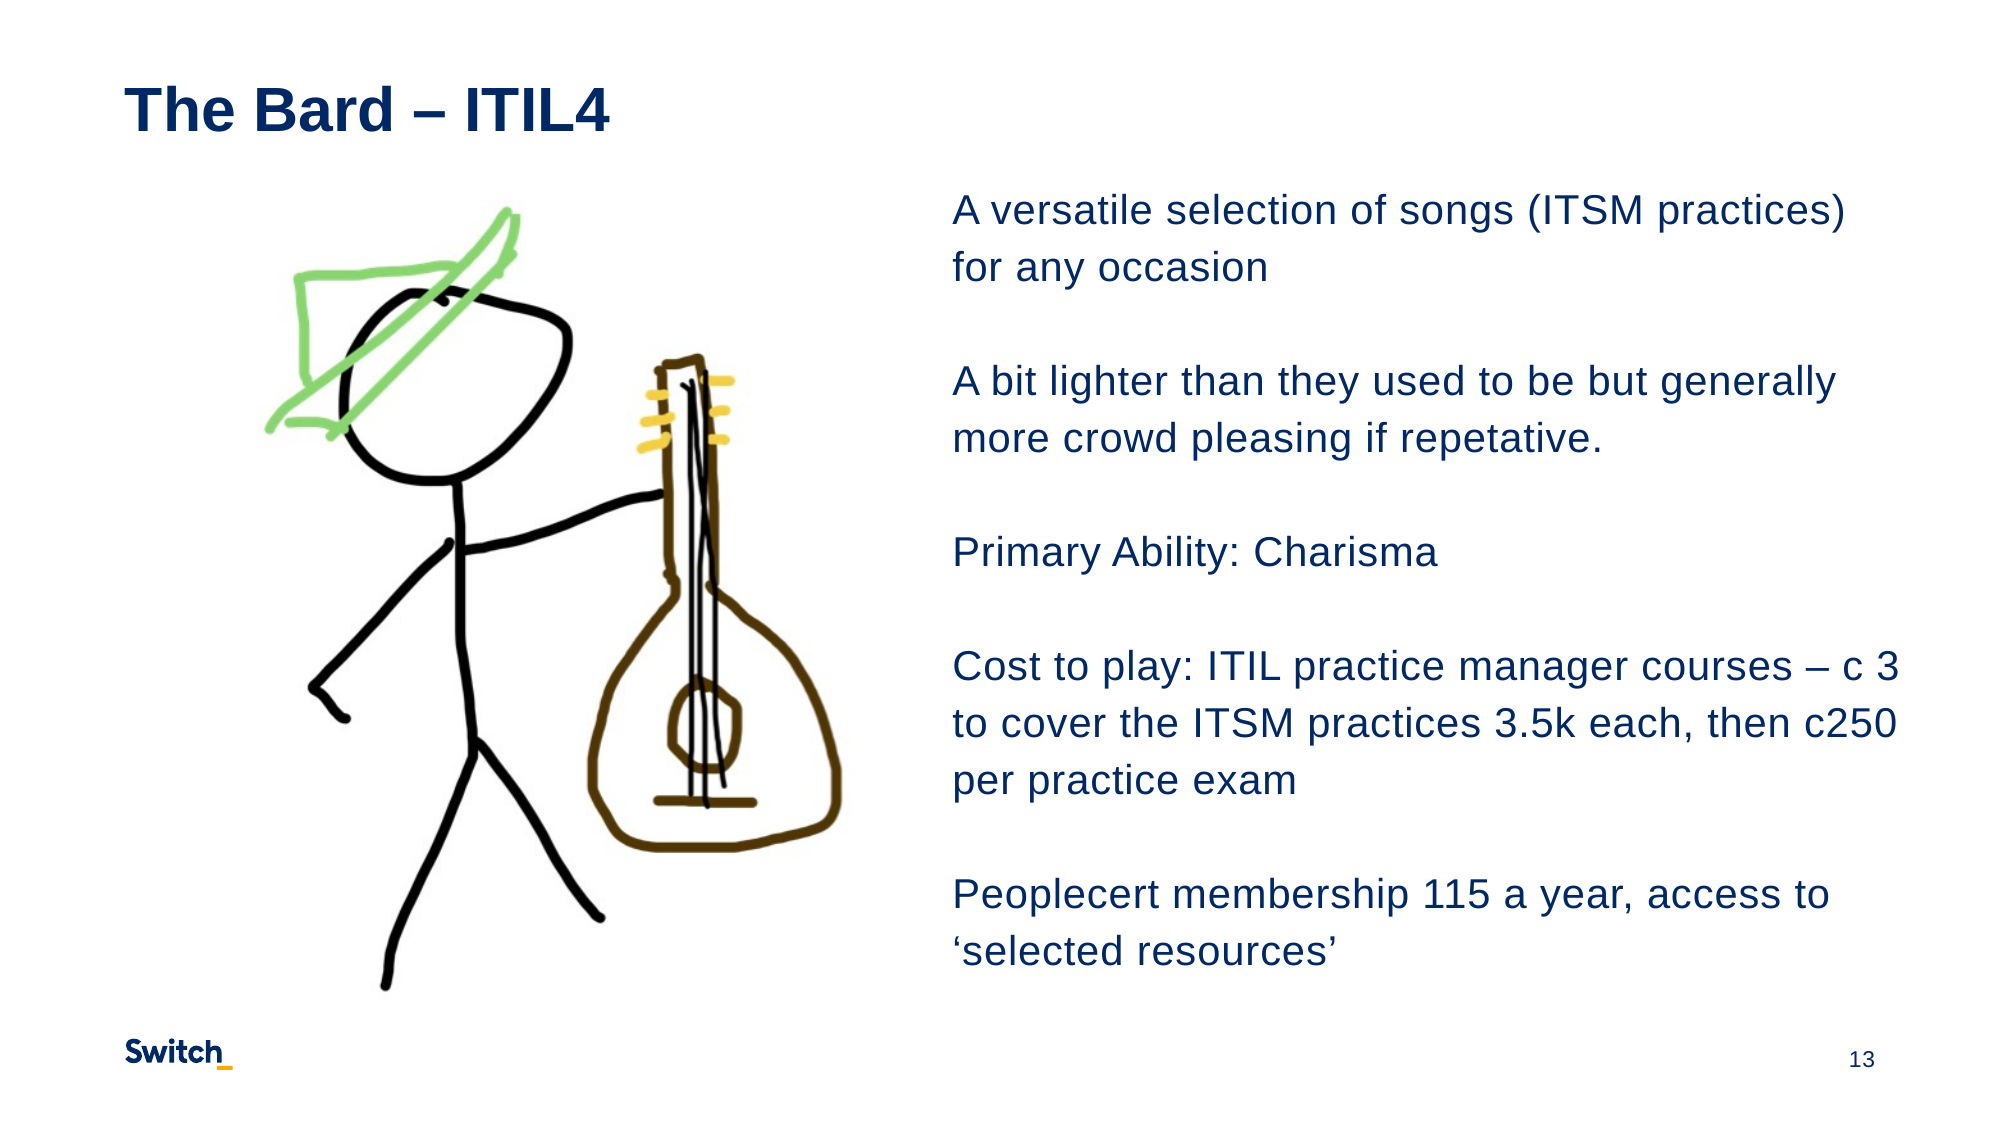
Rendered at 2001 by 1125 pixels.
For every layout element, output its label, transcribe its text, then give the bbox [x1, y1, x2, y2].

list A versatile selection of songs (ITSM practices) for any occasion A bit lighter than they used to be but generally more crowd pleasing if repetative. Primary Ability: Charisma Cost to play: ITIL practice manager courses – c 3 to cover the ITSM practices 3.5k each, then c250 per practice exam Peoplecert membership 115 a year, access to ‘selected resources’ [952, 175, 1904, 950]
picture [241, 159, 865, 1039]
slide_number 13 [1752, 1040, 1875, 1064]
title The Bard – ITIL4 [124, 68, 982, 144]
